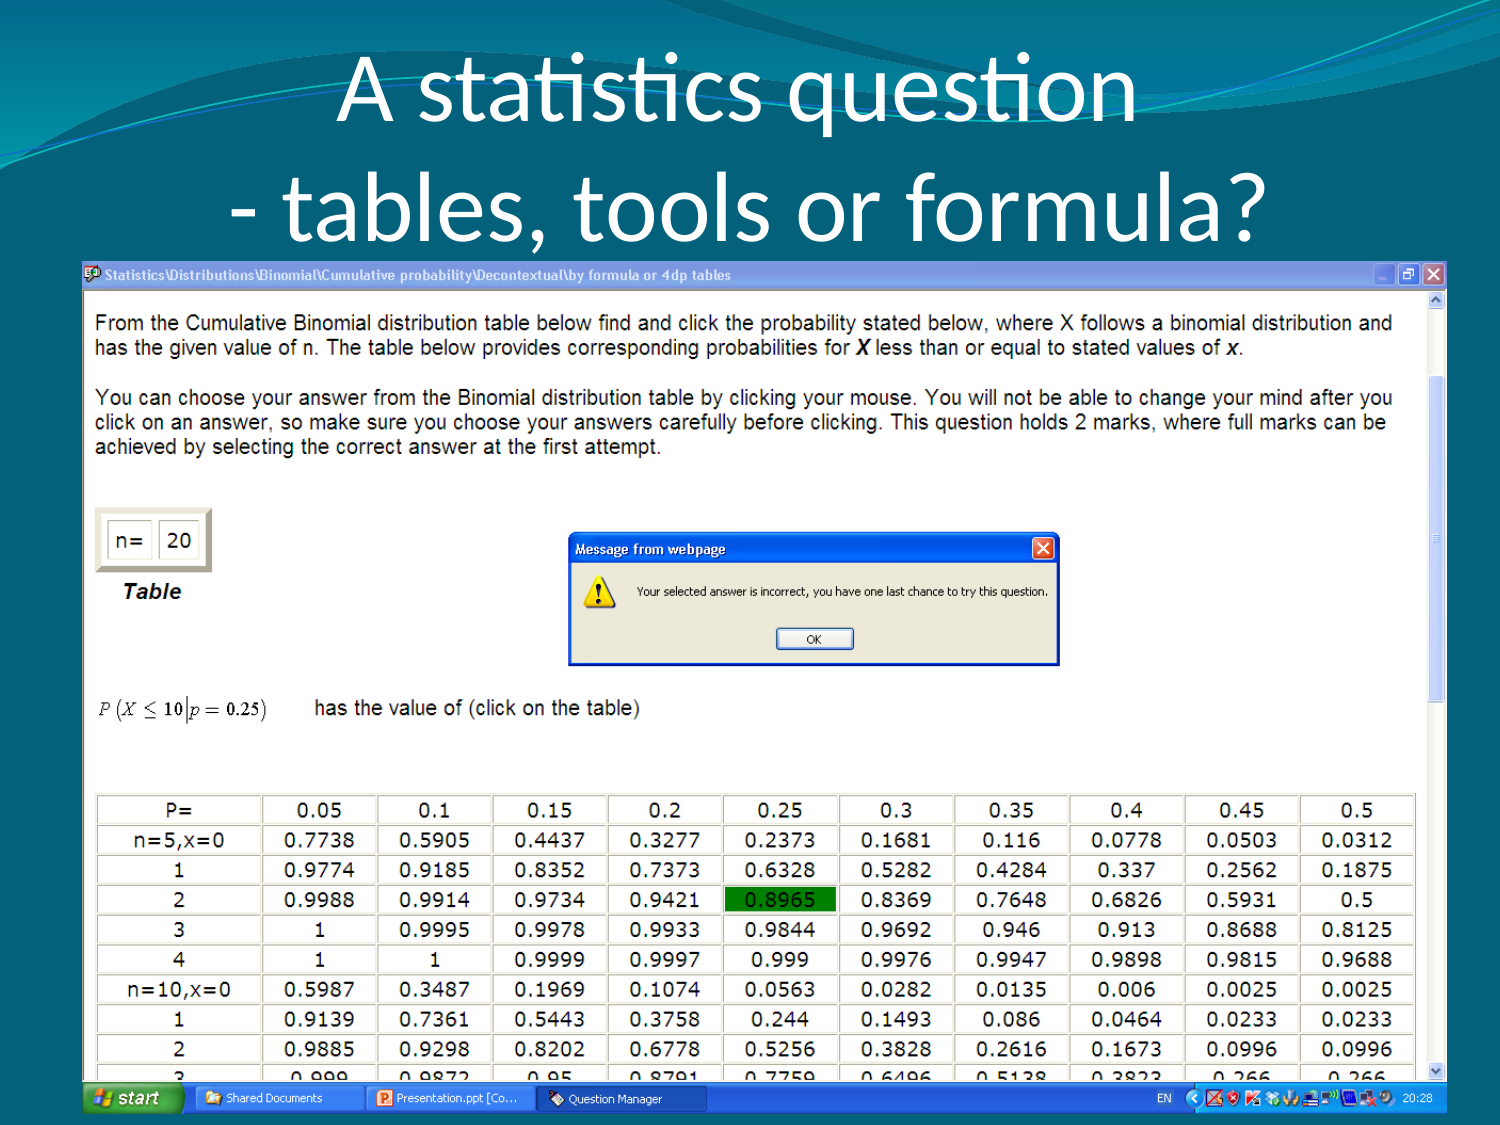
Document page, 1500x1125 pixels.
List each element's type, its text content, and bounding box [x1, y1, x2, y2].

picture [83, 262, 1446, 1113]
title A statistics question - tables, tools or formula? [0, 0, 1500, 262]
